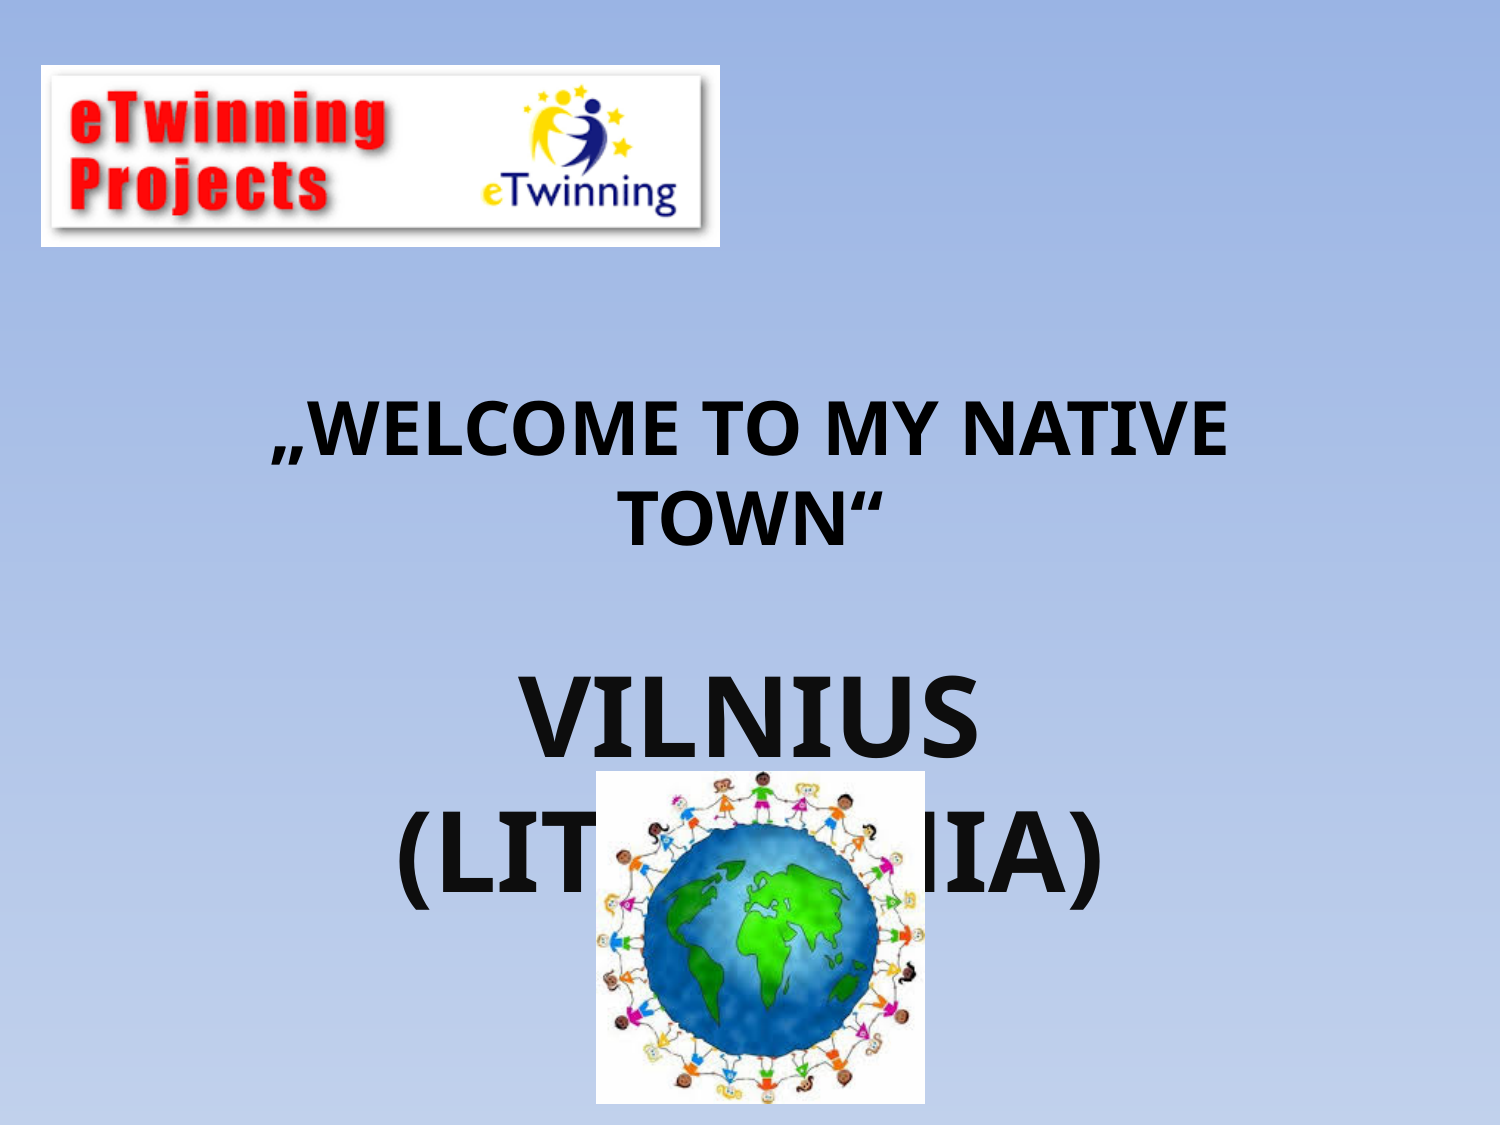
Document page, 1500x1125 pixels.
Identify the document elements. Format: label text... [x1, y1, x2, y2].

picture [596, 771, 925, 1105]
title „WELCOME TO MY NATIVE TOWN“ [112, 349, 1388, 591]
picture [41, 65, 720, 248]
subtitle VILNIUS (LITHUANIA) [225, 637, 1275, 925]
